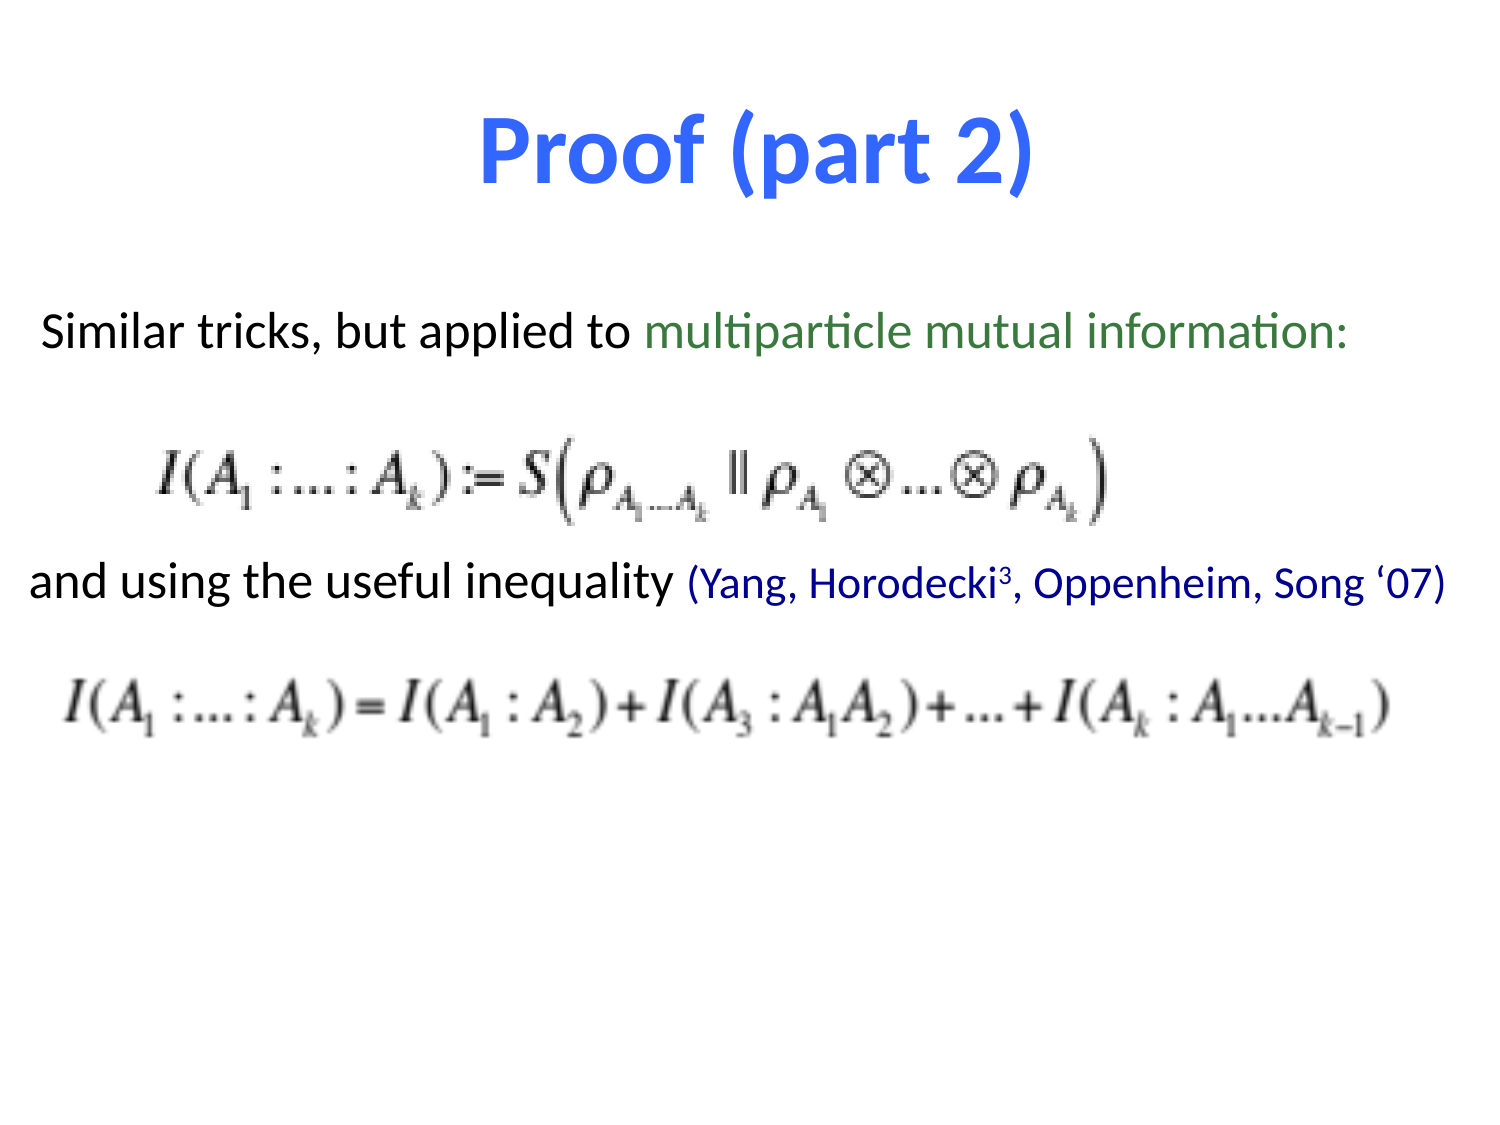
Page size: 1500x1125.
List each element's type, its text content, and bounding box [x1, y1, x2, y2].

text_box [56, 665, 1395, 747]
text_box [147, 421, 1112, 532]
text_box Proof (part 2) [26, 0, 1500, 286]
text_box Similar tricks, but applied to multiparticle mutual information: and using the useful inequality (Yang, Horodecki3, Oppenheim, Song ‘07) [13, 286, 1500, 742]
